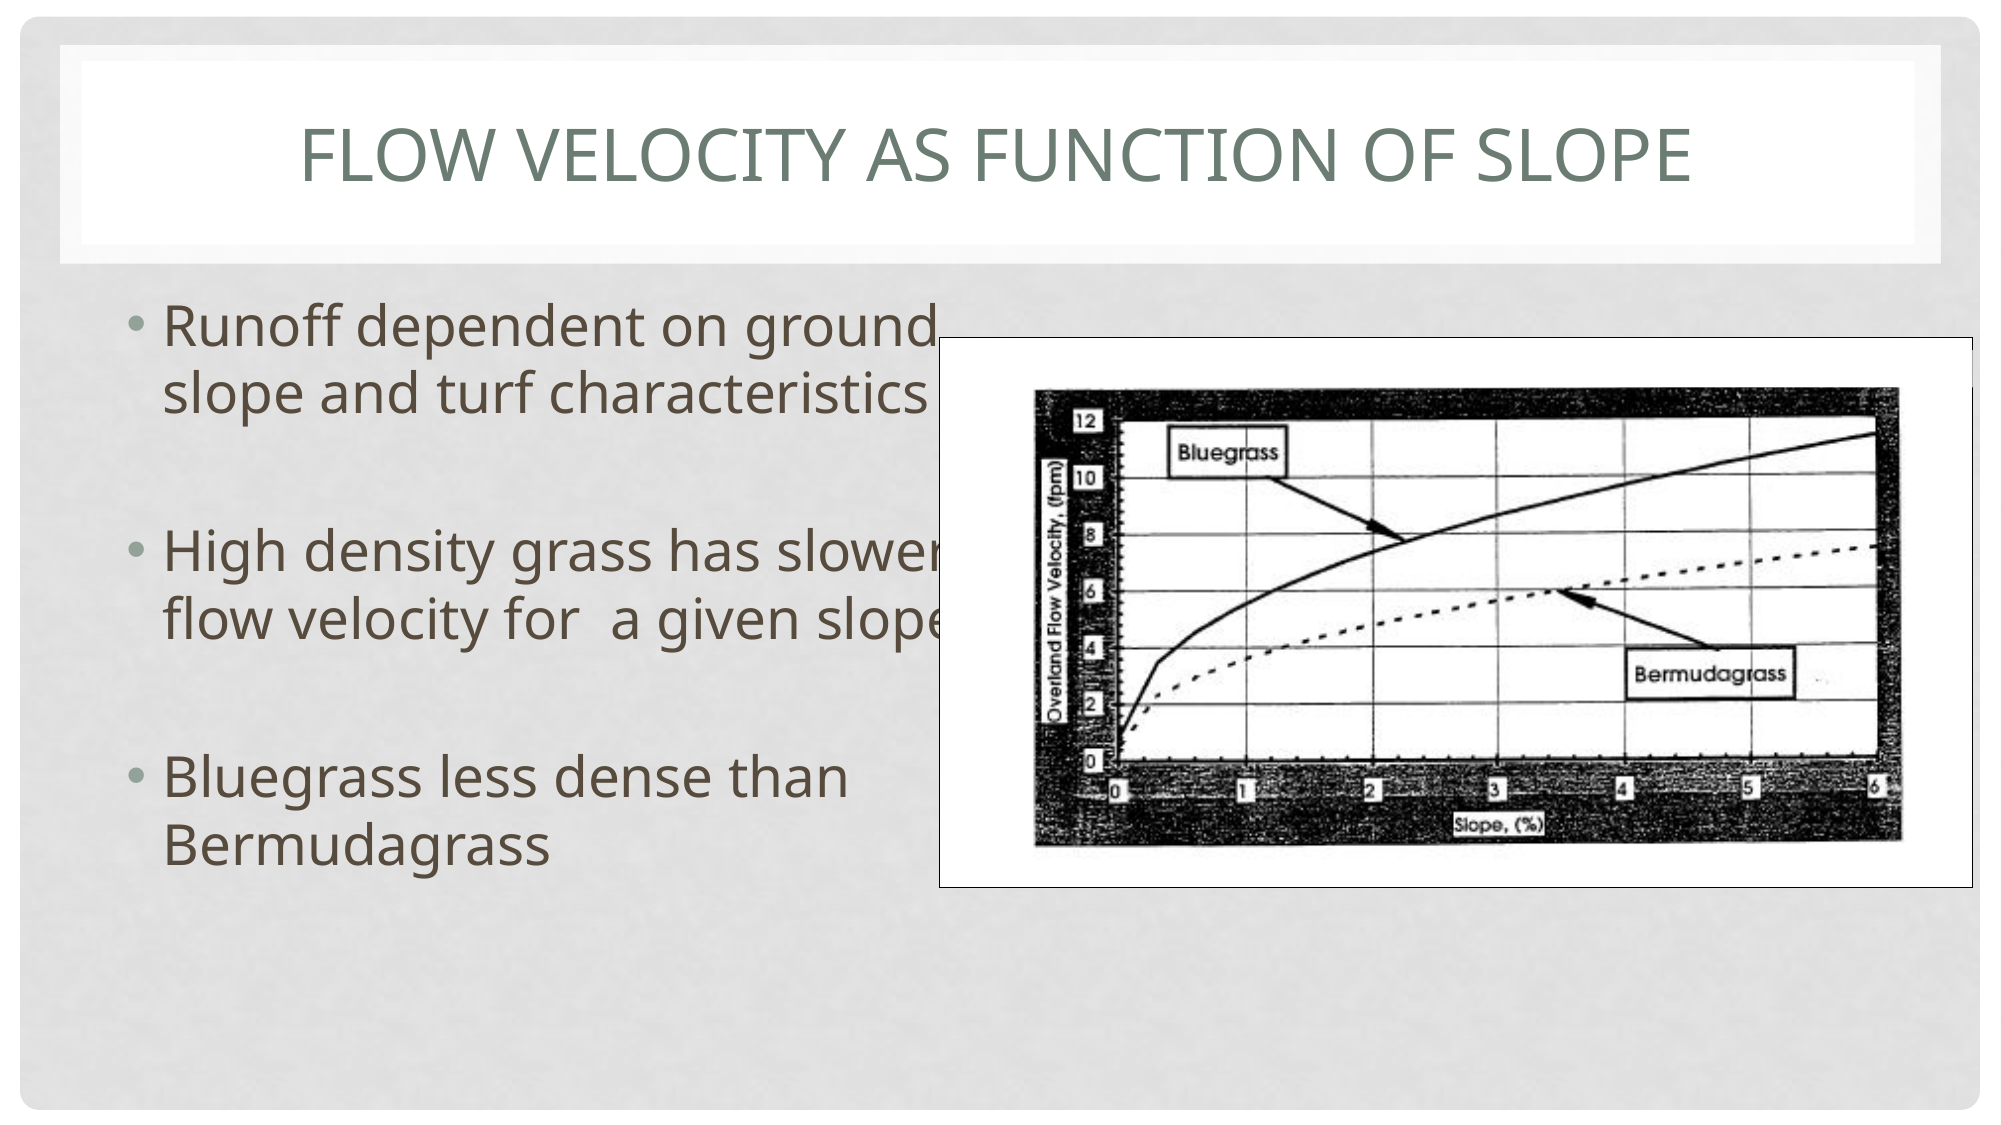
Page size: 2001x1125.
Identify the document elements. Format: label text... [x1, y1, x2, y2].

title Flow Velocity as Function of Slope [93, 66, 1900, 238]
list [939, 337, 1973, 888]
list Runoff dependent on ground slope and turf characteristics High density grass has slower flow velocity for a given slope Bluegrass less dense than Bermudagrass [93, 281, 977, 1005]
